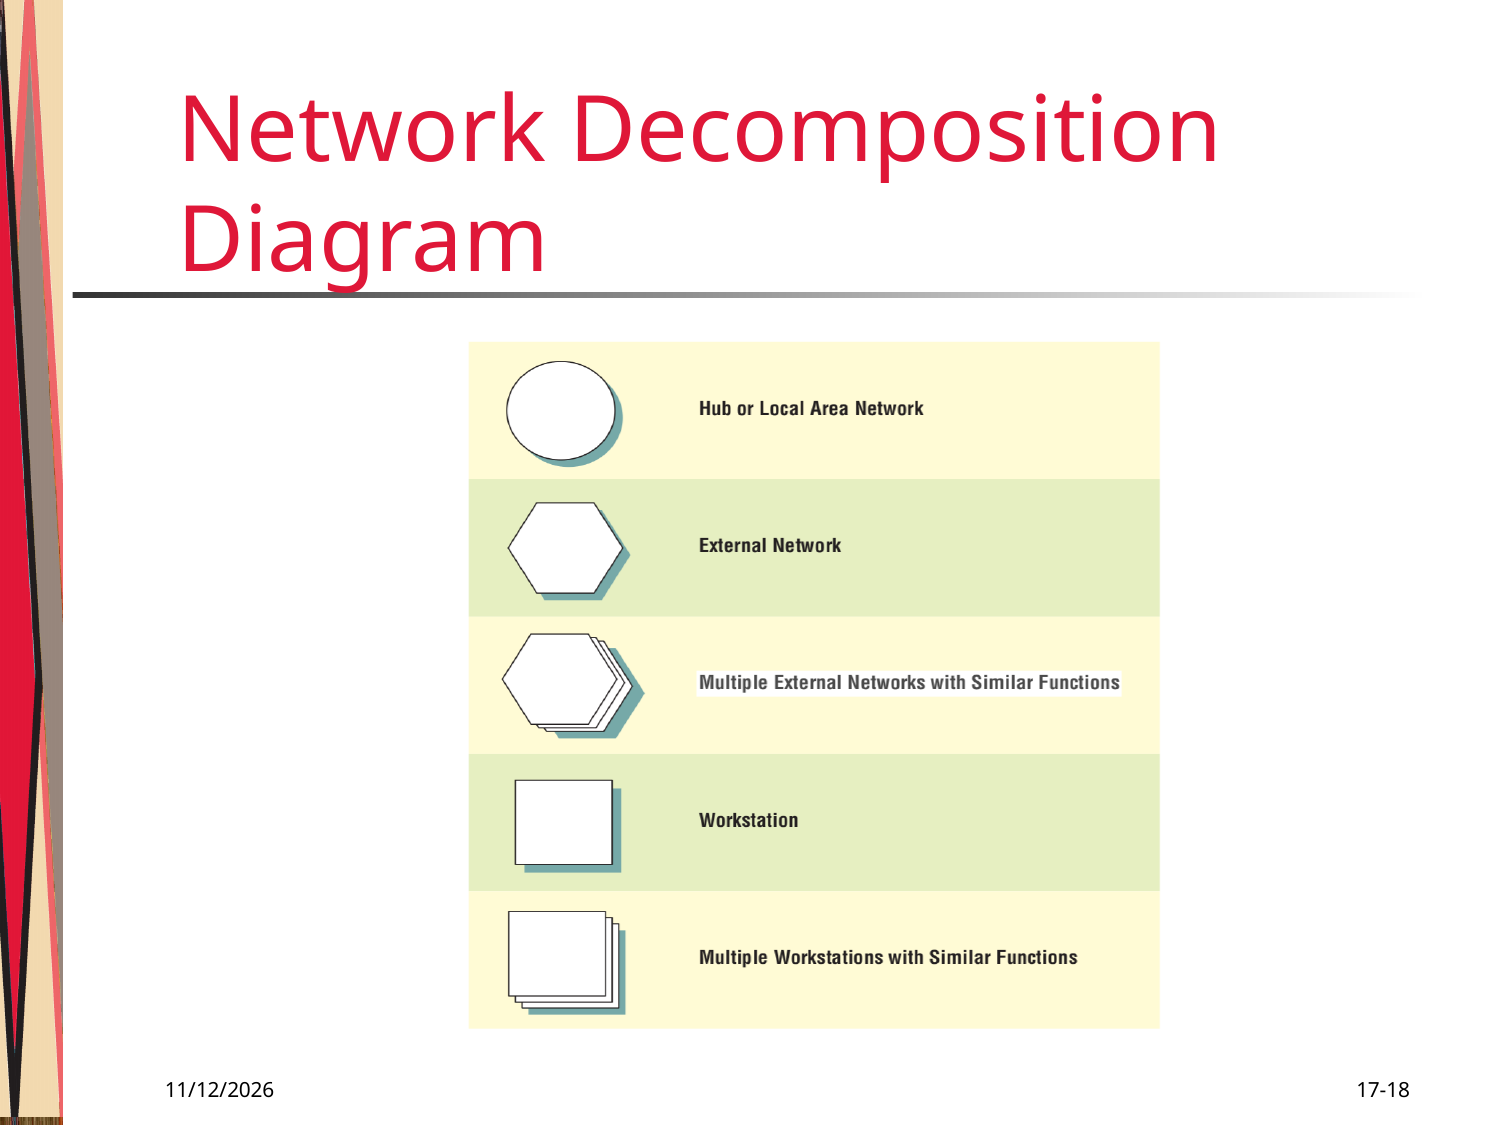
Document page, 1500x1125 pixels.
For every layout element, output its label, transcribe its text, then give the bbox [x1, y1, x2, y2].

title Network Decomposition Diagram [162, 62, 1455, 250]
slide_number 17-18 [1112, 1037, 1425, 1113]
picture [0, 0, 63, 1125]
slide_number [150, 1037, 463, 1113]
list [453, 328, 1185, 1055]
